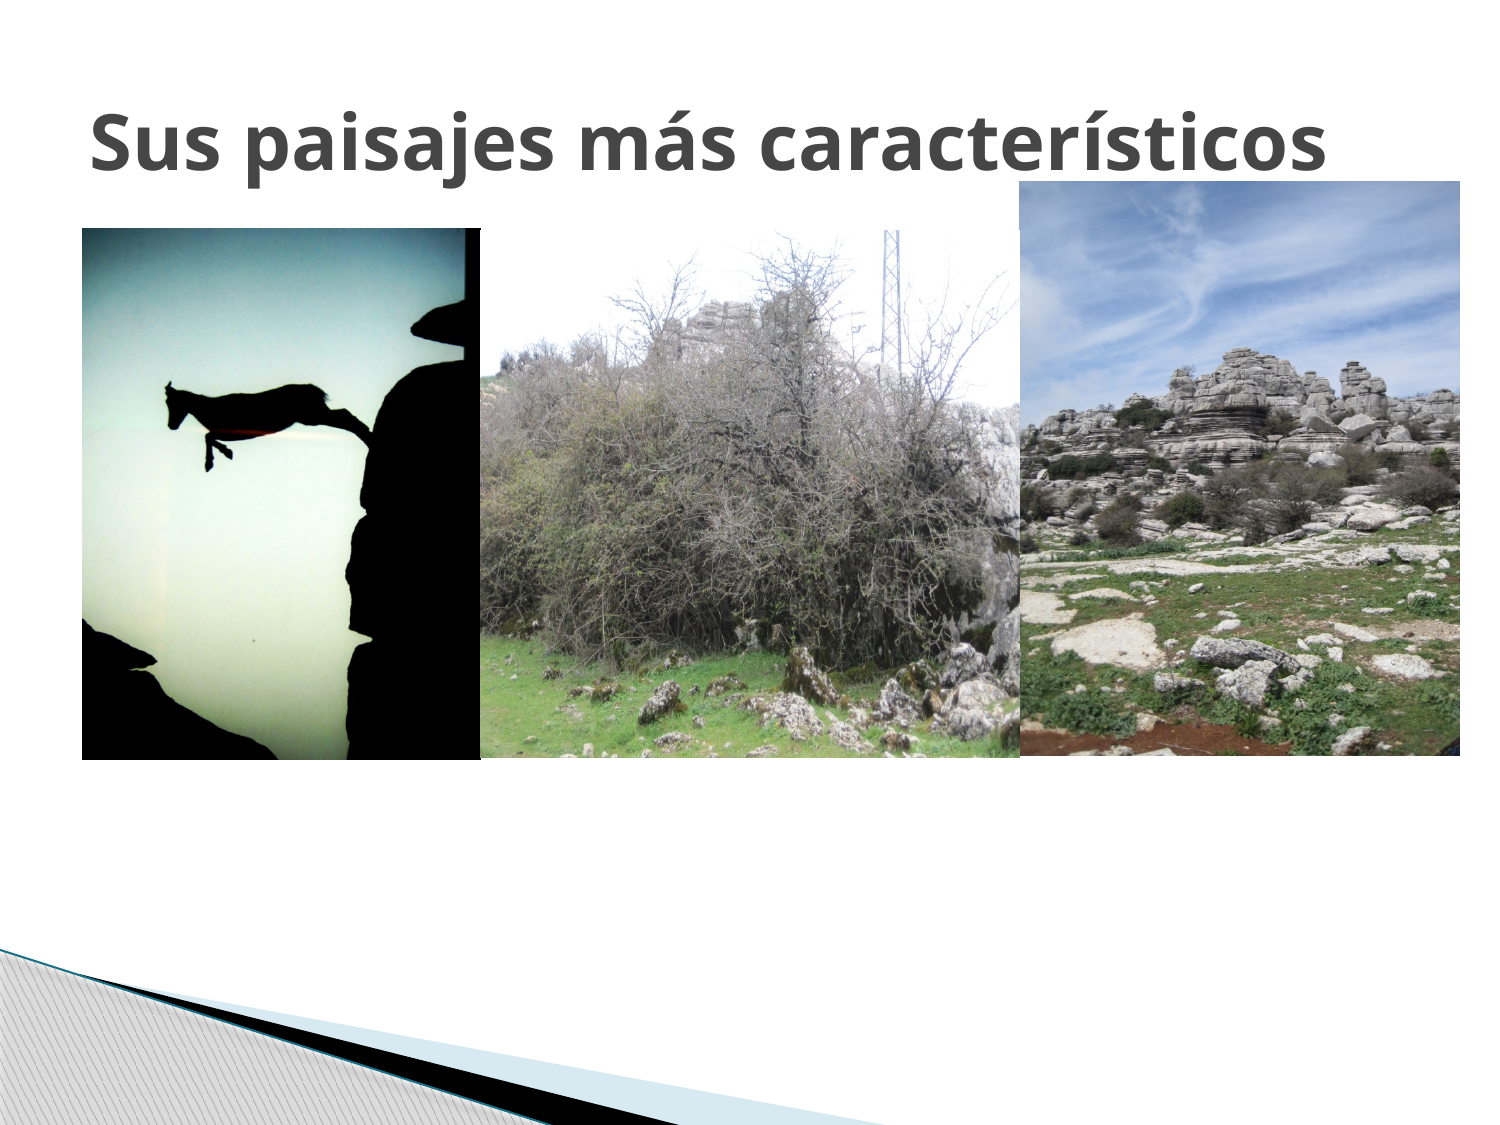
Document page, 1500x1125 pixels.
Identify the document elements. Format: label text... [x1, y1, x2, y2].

picture [480, 181, 1460, 759]
title Sus paisajes más característicos [75, 45, 1425, 233]
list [81, 228, 482, 761]
